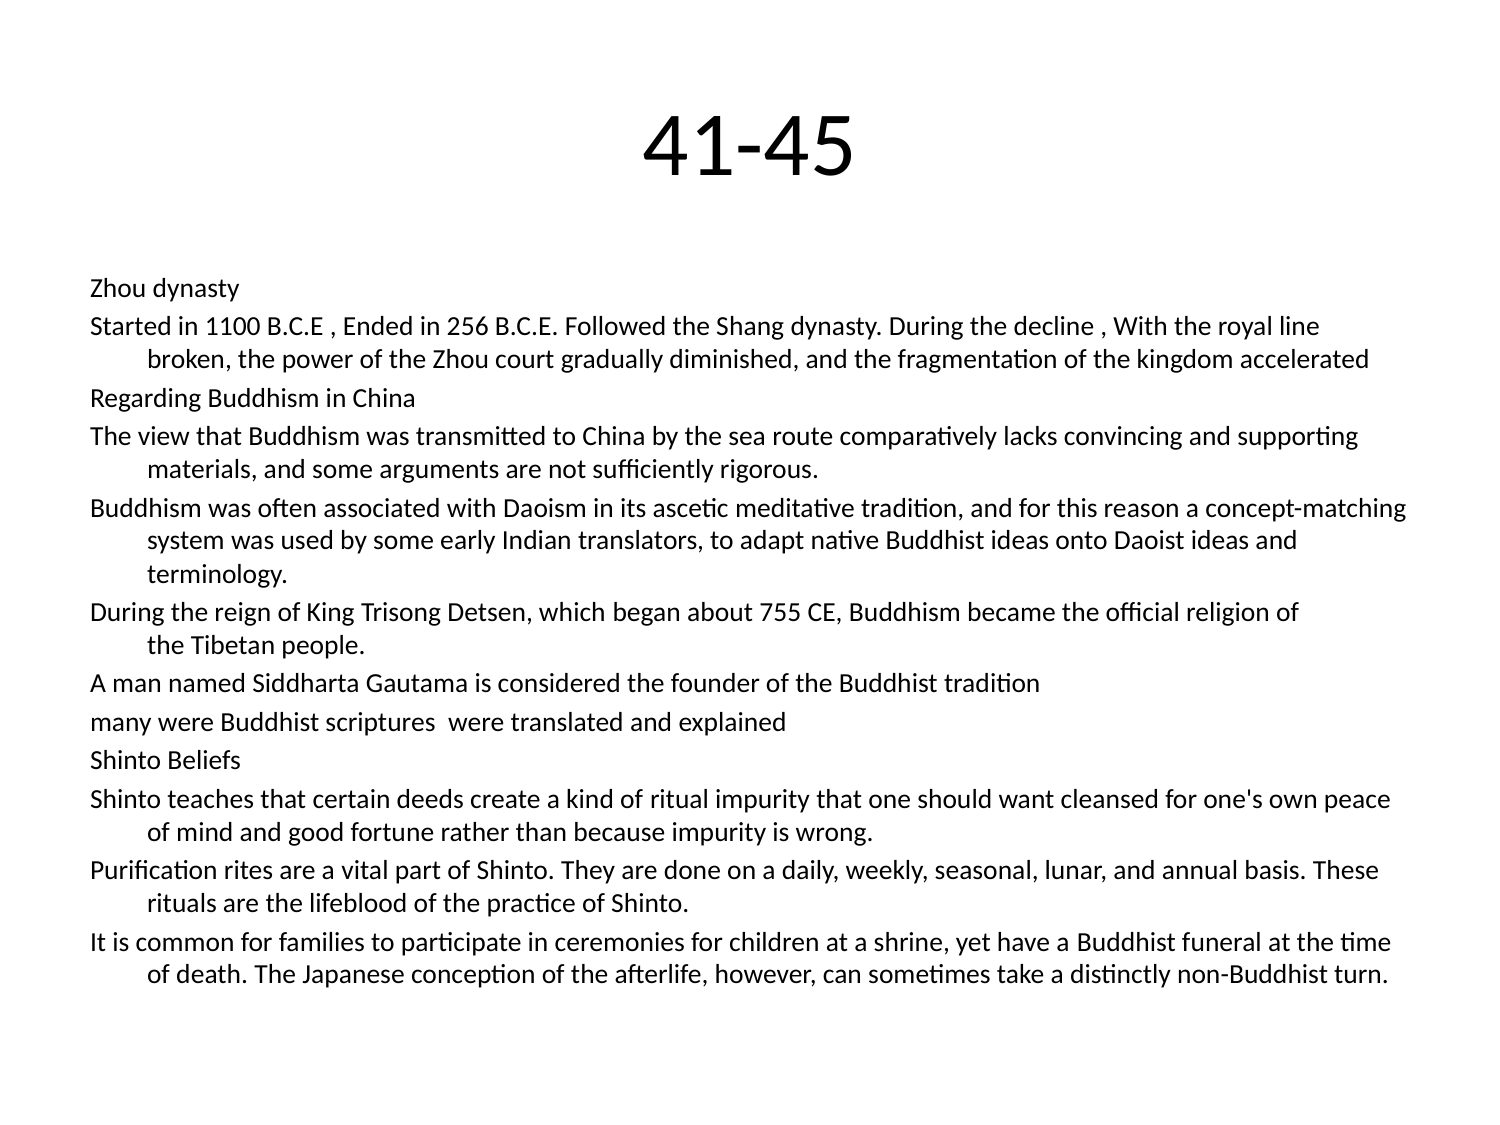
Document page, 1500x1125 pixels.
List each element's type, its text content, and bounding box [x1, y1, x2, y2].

list Zhou dynasty Started in 1100 B.C.E , Ended in 256 B.C.E. Followed the Shang dynasty. During the decline , With the royal line broken, the power of the Zhou court gradually diminished, and the fragmentation of the kingdom accelerated Regarding Buddhism in China The view that Buddhism was transmitted to China by the sea route comparatively lacks convincing and supporting materials, and some arguments are not sufficiently rigorous. Buddhism was often associated with Daoism in its ascetic meditative tradition, and for this reason a concept-matching system was used by some early Indian translators, to adapt native Buddhist ideas onto Daoist ideas and terminology. During the reign of King Trisong Detsen, which began about 755 CE, Buddhism became the official religion of the Tibetan people. A man named Siddharta Gautama is considered the founder of the Buddhist tradition many were Buddhist scriptures were translated and explained Shinto Beliefs Shinto teaches that certain deeds create a kind of ritual impurity that one should want cleansed for one's own peace of mind and good fortune rather than because impurity is wrong. Purification rites are a vital part of Shinto. They are done on a daily, weekly, seasonal, lunar, and annual basis. These rituals are the lifeblood of the practice of Shinto. It is common for families to participate in ceremonies for children at a shrine, yet have a Buddhist funeral at the time of death. The Japanese conception of the afterlife, however, can sometimes take a distinctly non-Buddhist turn. [75, 262, 1425, 1005]
title 41-45 [75, 45, 1425, 233]
